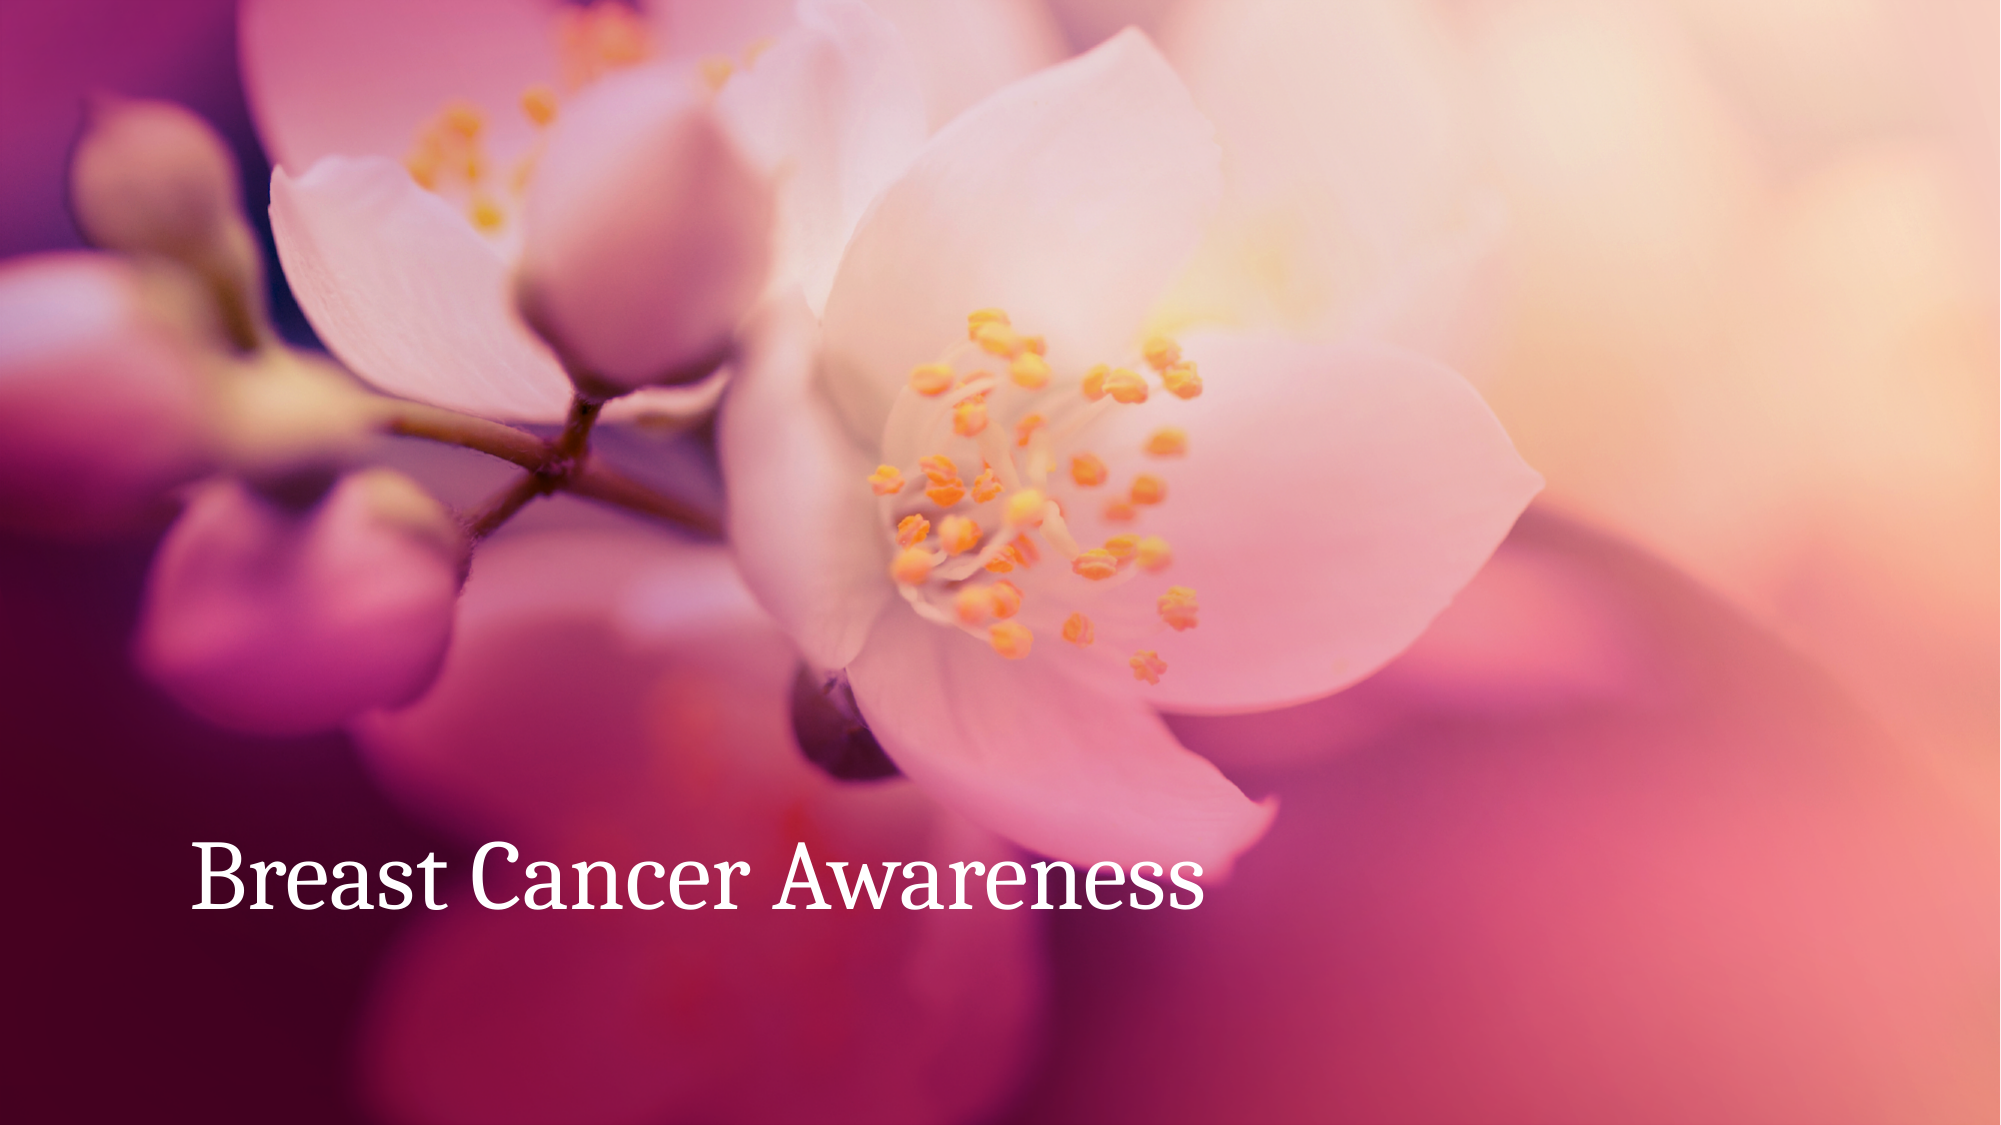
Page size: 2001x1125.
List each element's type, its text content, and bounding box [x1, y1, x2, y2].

title Breast Cancer Awareness [174, 696, 1600, 937]
picture [0, 0, 2001, 1125]
